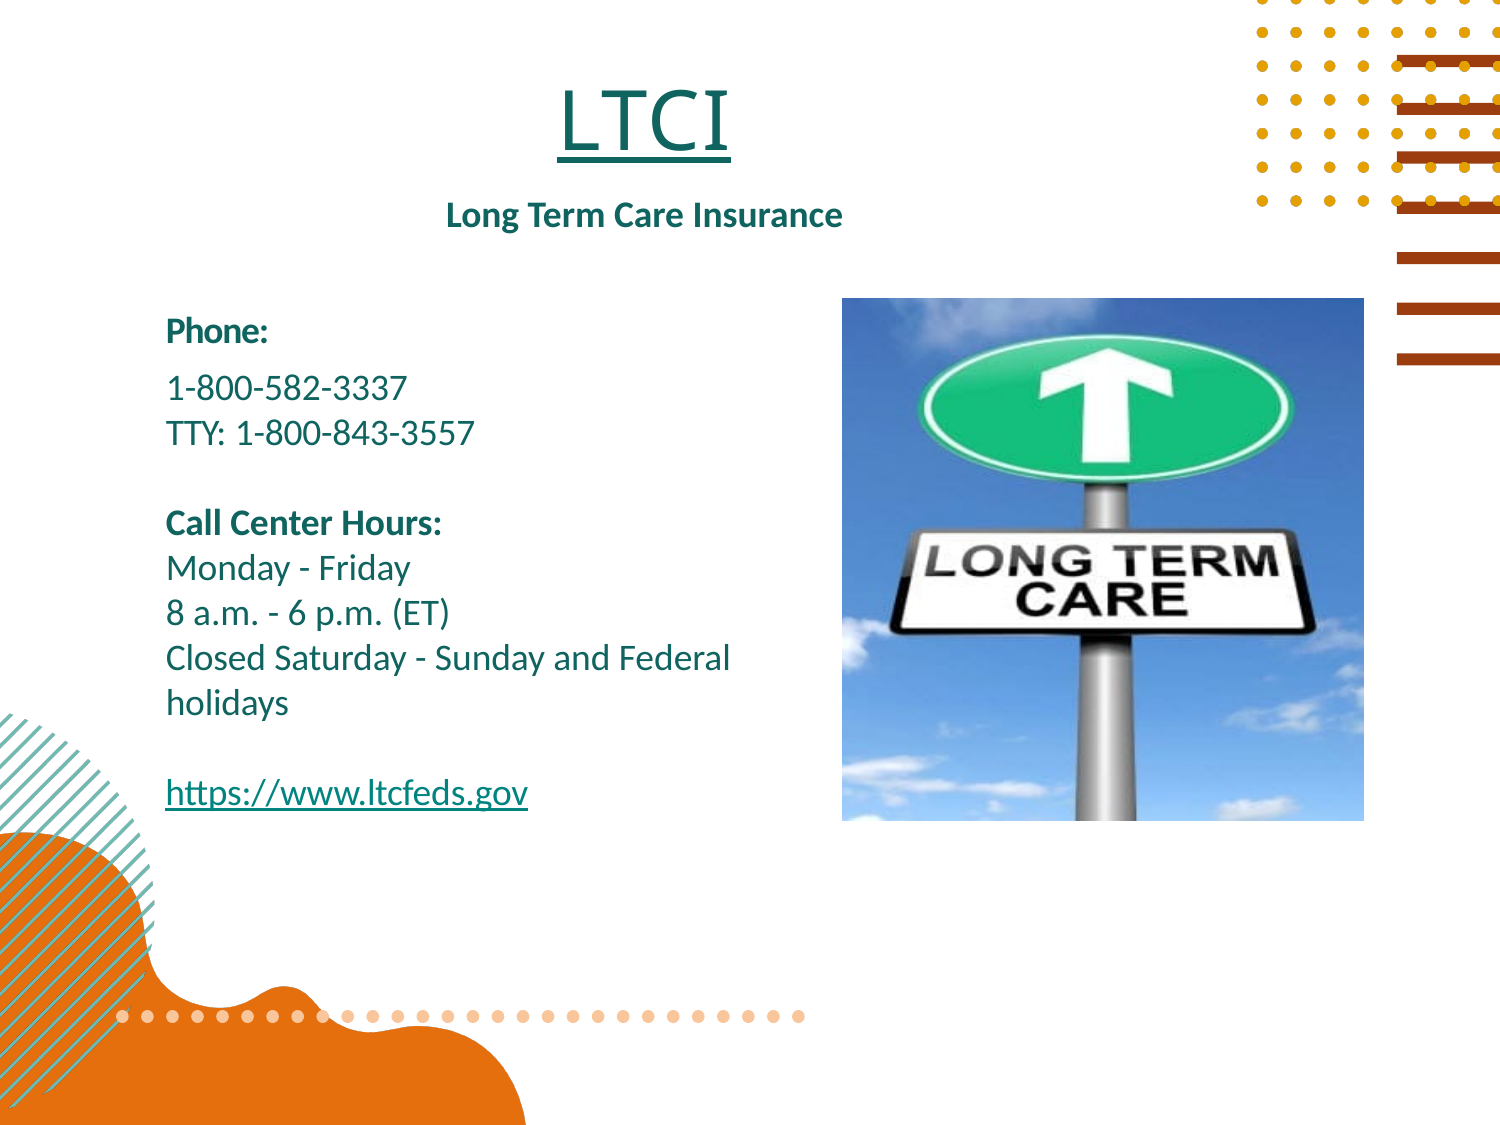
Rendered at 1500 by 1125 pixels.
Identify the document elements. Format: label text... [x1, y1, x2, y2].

picture [1250, 0, 1500, 211]
picture [0, 699, 530, 1125]
picture [842, 298, 1364, 821]
text_box Long Term Care Insurance [248, 182, 1040, 243]
title LTCI [71, 34, 1217, 213]
text_box Phone: 1-800-582-3337 TTY: 1-800-843-3557 Call Center Hours: Monday - Friday 8 a.m. - 6 p.m. (ET) Closed Saturday - Sunday and Federal holidays https://www.ltcfeds.gov [90, 298, 842, 821]
